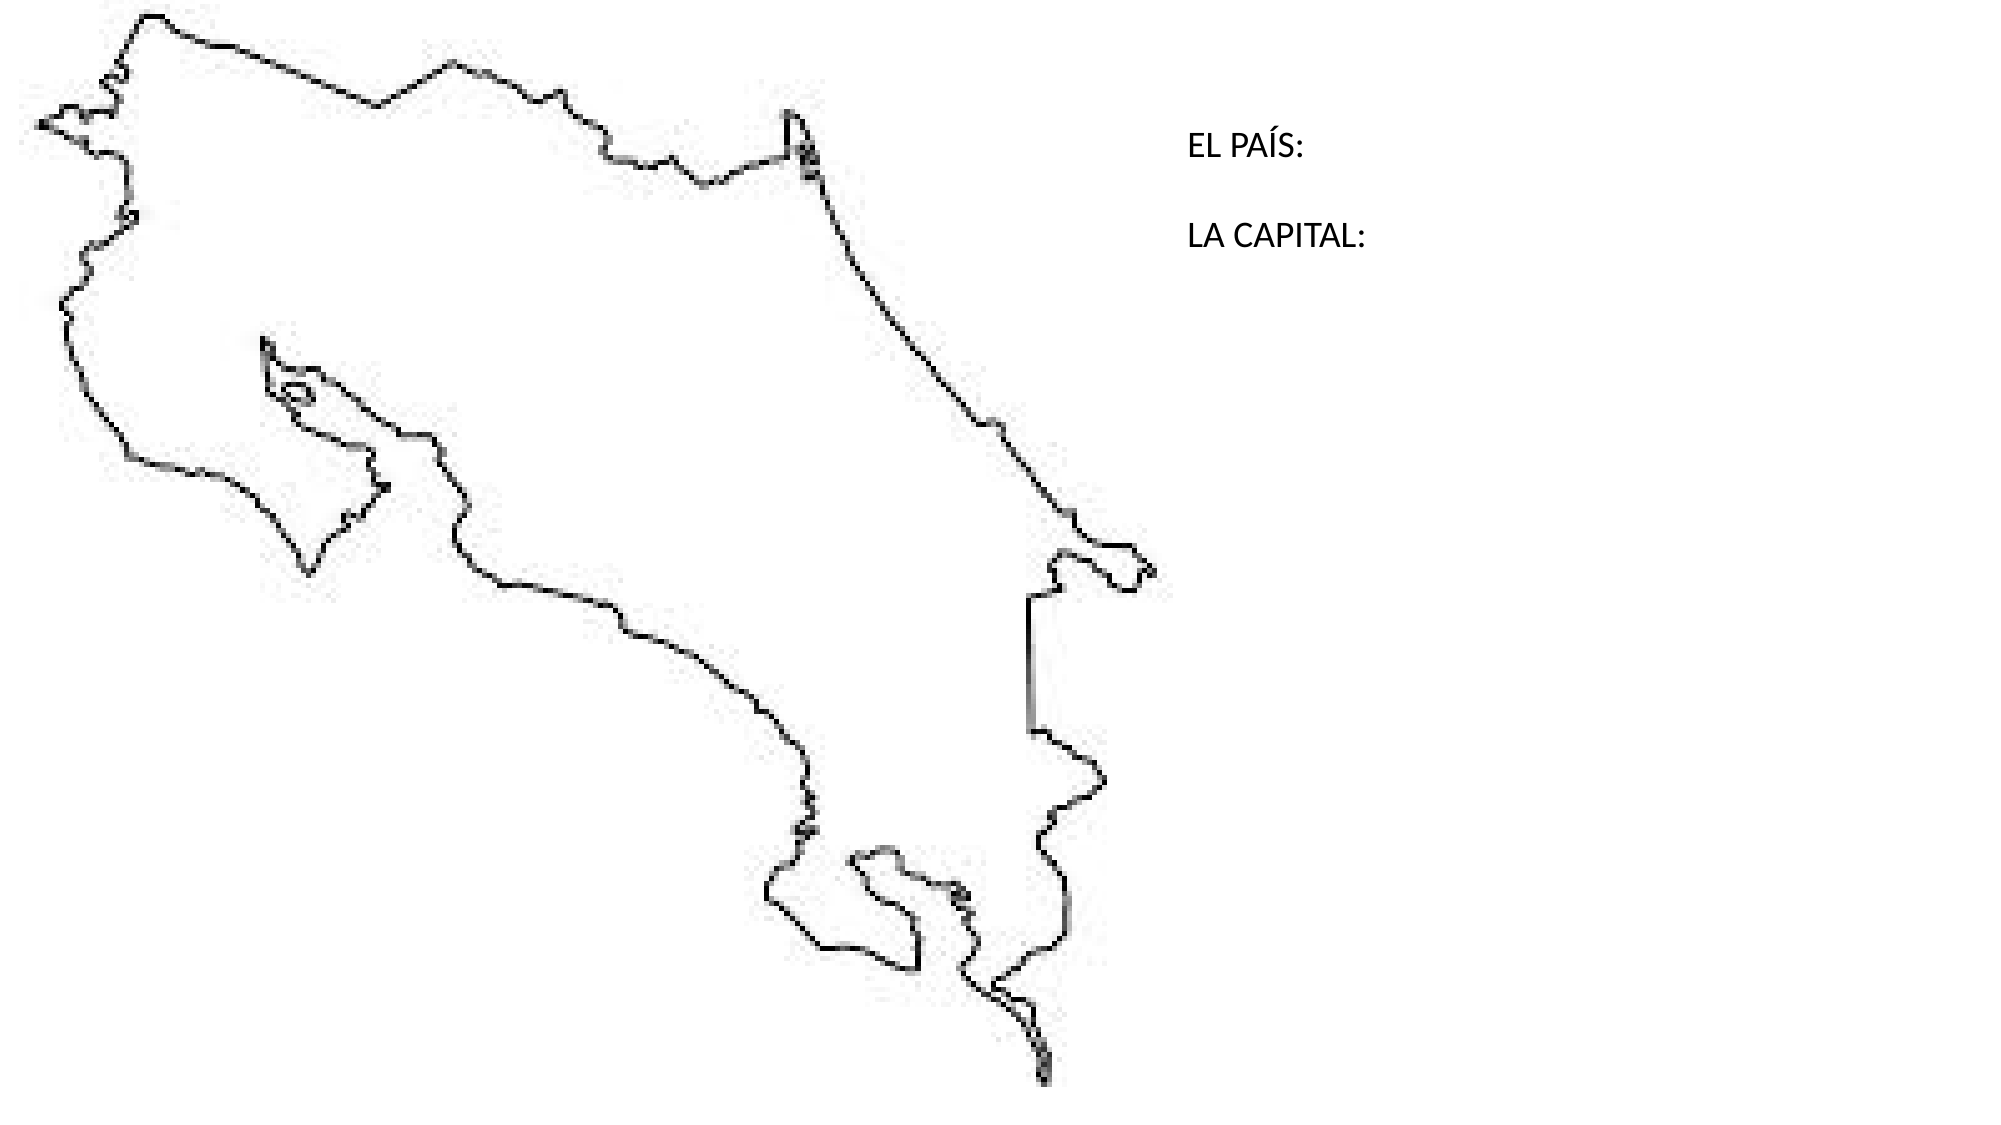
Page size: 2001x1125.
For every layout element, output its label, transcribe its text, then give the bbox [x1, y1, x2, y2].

text_box EL PAÍS: LA CAPITAL: [1173, 112, 1963, 263]
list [19, 0, 1173, 1108]
